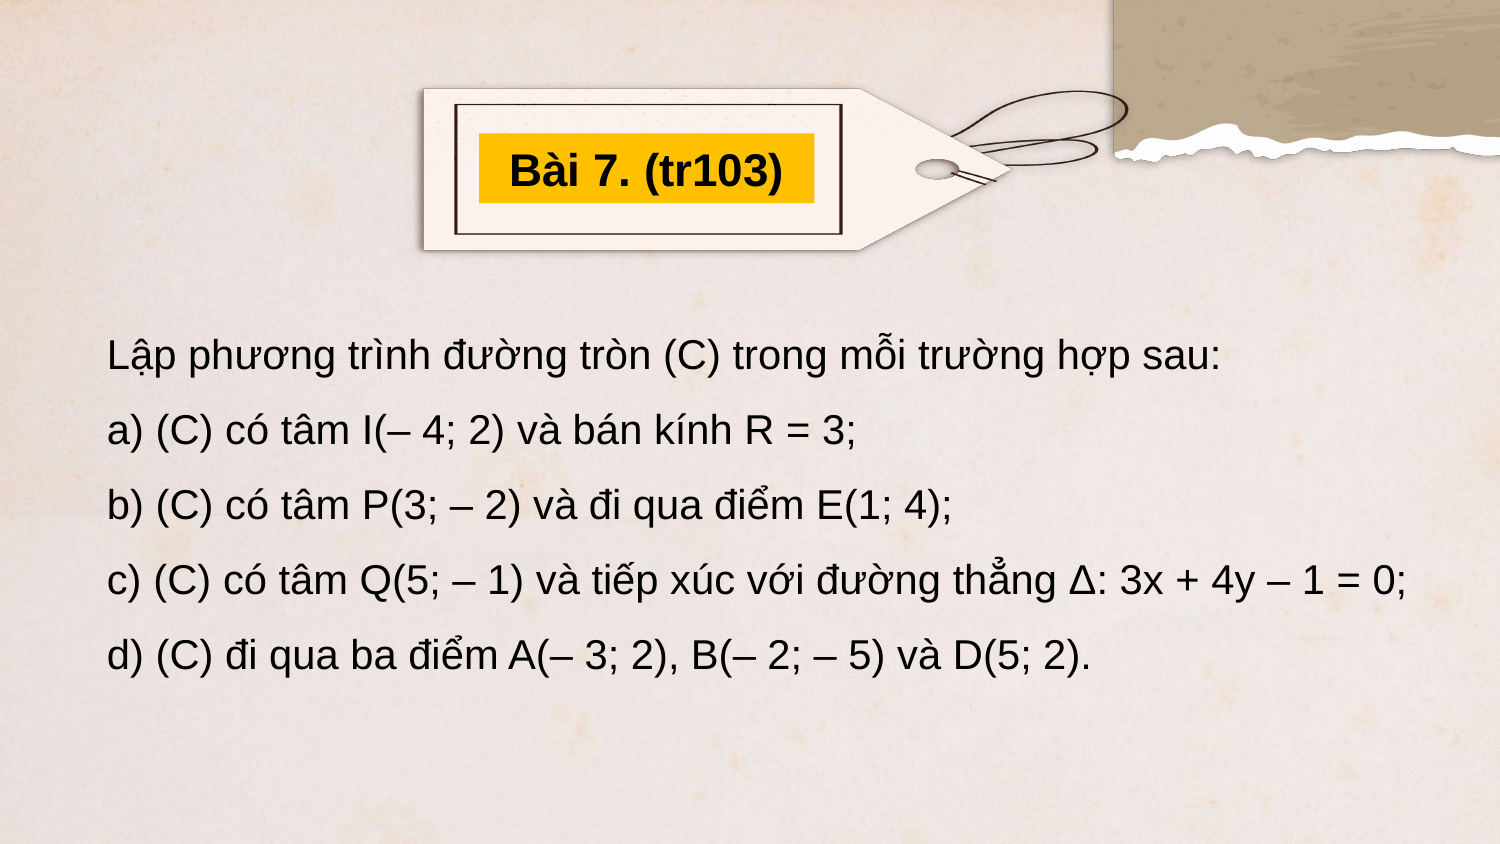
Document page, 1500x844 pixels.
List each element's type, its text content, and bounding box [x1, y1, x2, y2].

text_box Lập phương trình đường tròn (C) trong mỗi trường hợp sau: a) (C) có tâm I(– 4; 2) và bán kính R = 3; b) (C) có tâm P(3; – 2) và đi qua điểm E(1; 4); c) (C) có tâm Q(5; – 1) và tiếp xúc với đường thẳng Δ: 3x + 4y – 1 = 0; d) (C) đi qua ba điểm A(– 3; 2), B(– 2; – 5) và D(5; 2). [92, 295, 662, 514]
text_box Bài 7. (tr103) [479, 133, 662, 204]
text_box Lập phương trình đường tròn (C) trong mỗi trường hợp sau: a) (C) có tâm I(– 4; 2) và bán kính R = 3; b) (C) có tâm P(3; – 2) và đi qua điểm E(1; 4); c) (C) có tâm Q(5; – 1) và tiếp xúc với đường thẳng Δ: 3x + 4y – 1 = 0; d) (C) đi qua ba điểm A(– 3; 2), B(– 2; – 5) và D(5; 2). [728, 295, 1436, 686]
picture [0, 0, 1500, 844]
